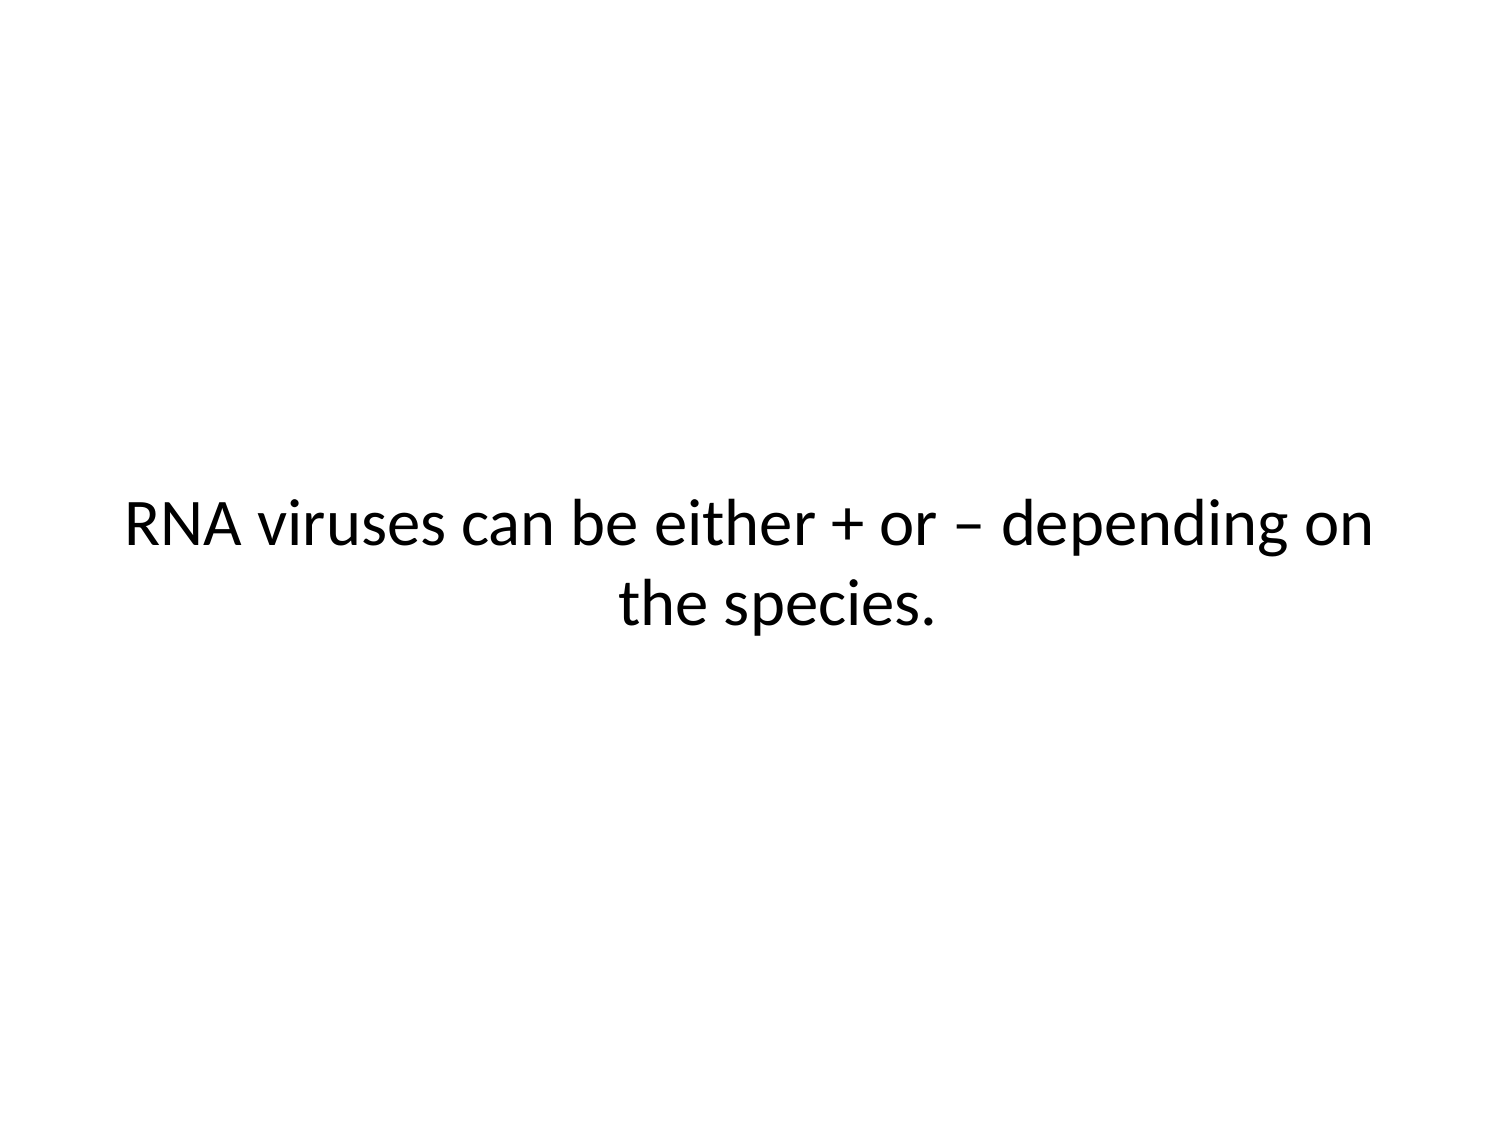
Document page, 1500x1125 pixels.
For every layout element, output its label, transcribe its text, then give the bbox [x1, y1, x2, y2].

list RNA viruses can be either + or – depending on the species. [75, 112, 1425, 1005]
